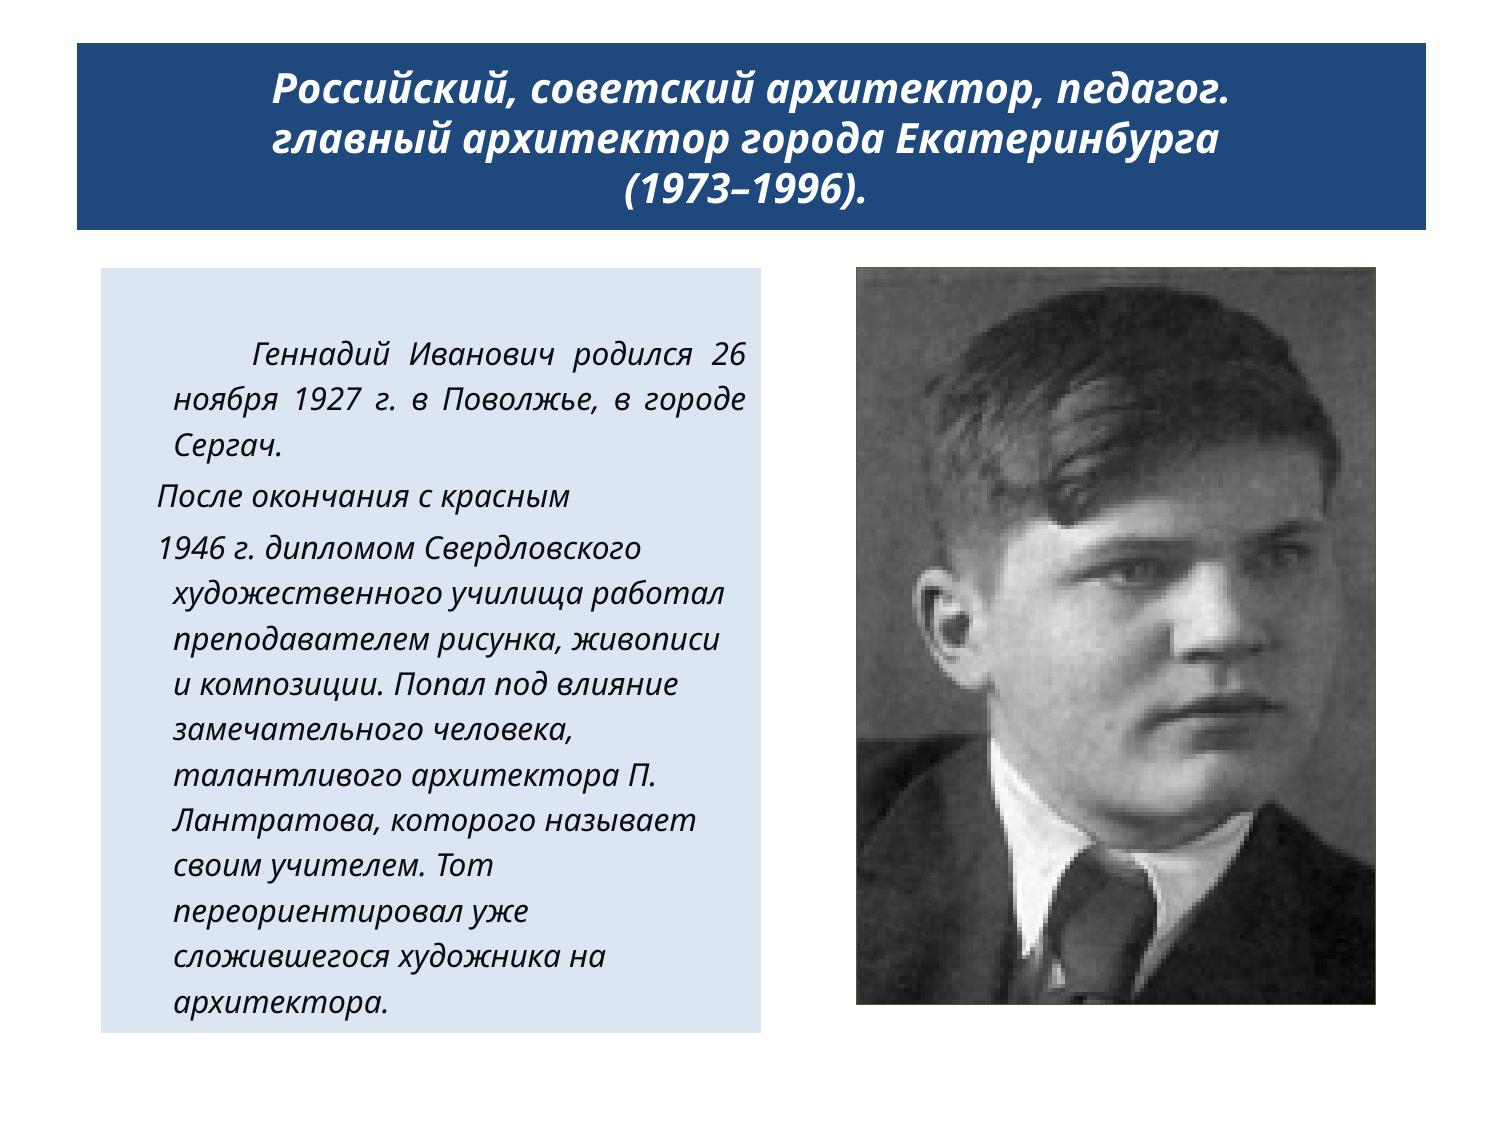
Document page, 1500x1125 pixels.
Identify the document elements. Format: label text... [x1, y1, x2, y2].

list Геннадий Иванович родился 26 ноября 1927 г. в Поволжье, в городе Сергач. После окончания с красным 1946 г. дипломом Свердловского художественного училища работал преподавателем рисунка, живописи и композиции. Попал под влияние замечательного человека, талантливого архитектора П. Лантратова, которого называет своим учителем. Тот переориентировал уже сложившегося художника на архитектора. [100, 267, 762, 1034]
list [856, 266, 1377, 1005]
title Российский, советский архитектор, педагог. главный архитектор города Екатеринбурга (1973–1996). [76, 42, 1427, 231]
